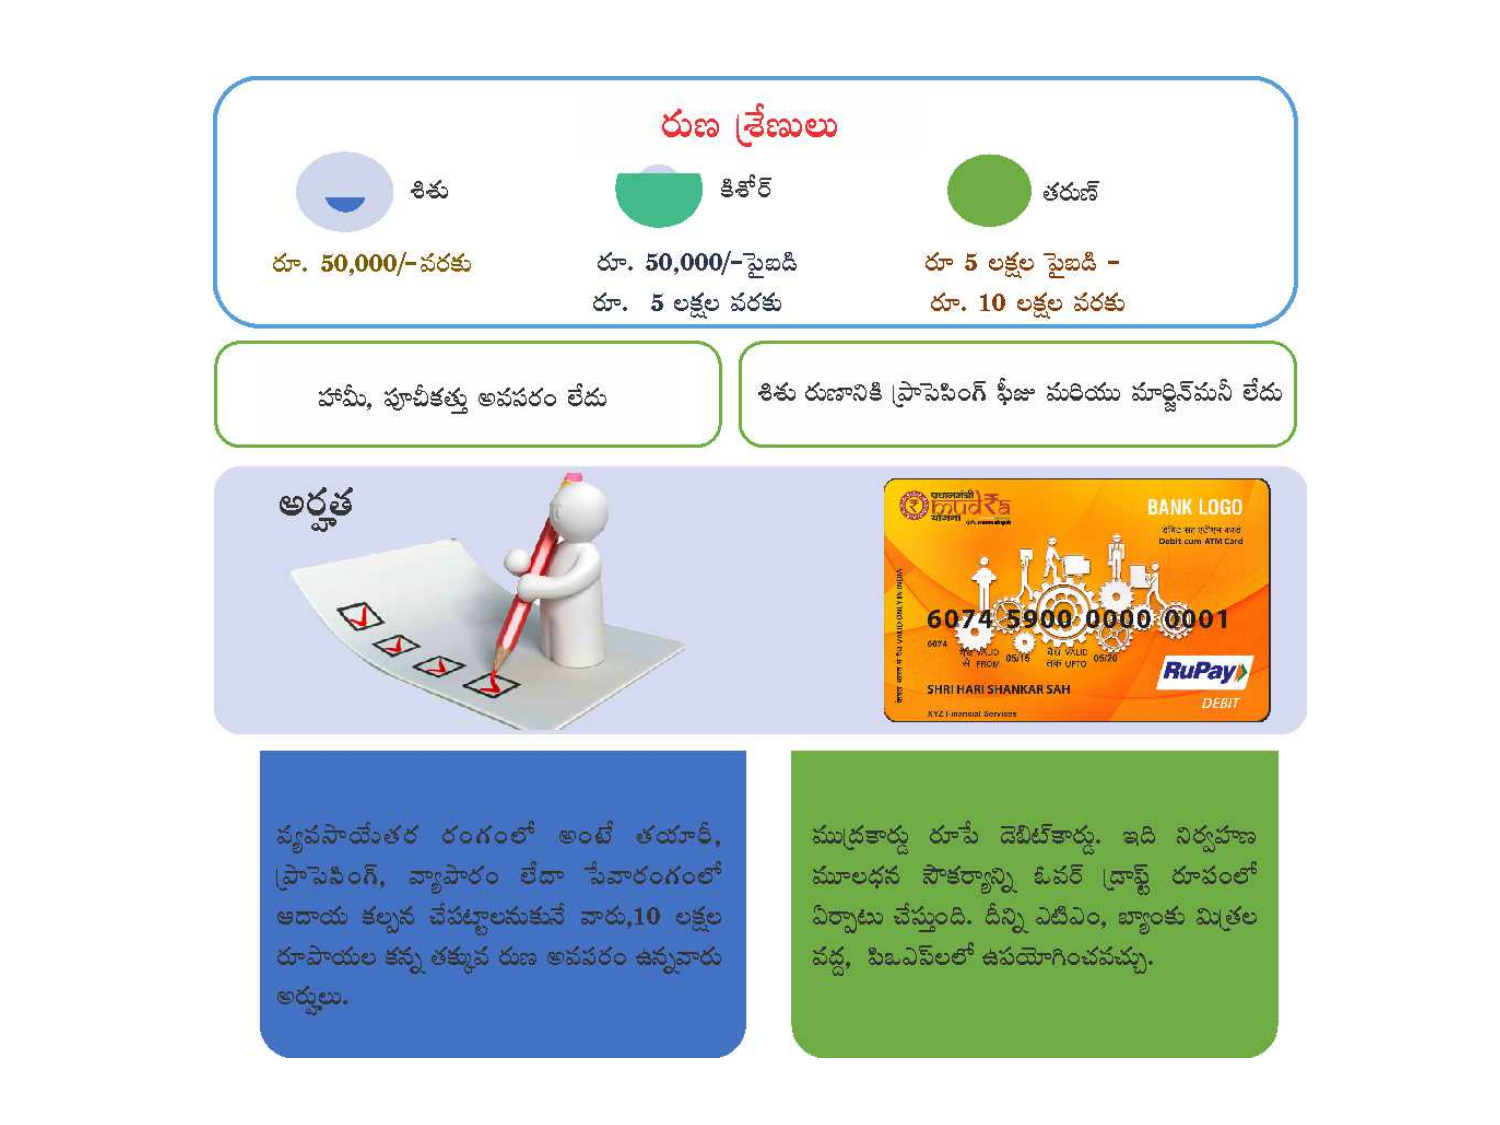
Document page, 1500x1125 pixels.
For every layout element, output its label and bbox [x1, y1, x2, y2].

picture [212, 76, 1307, 1059]
